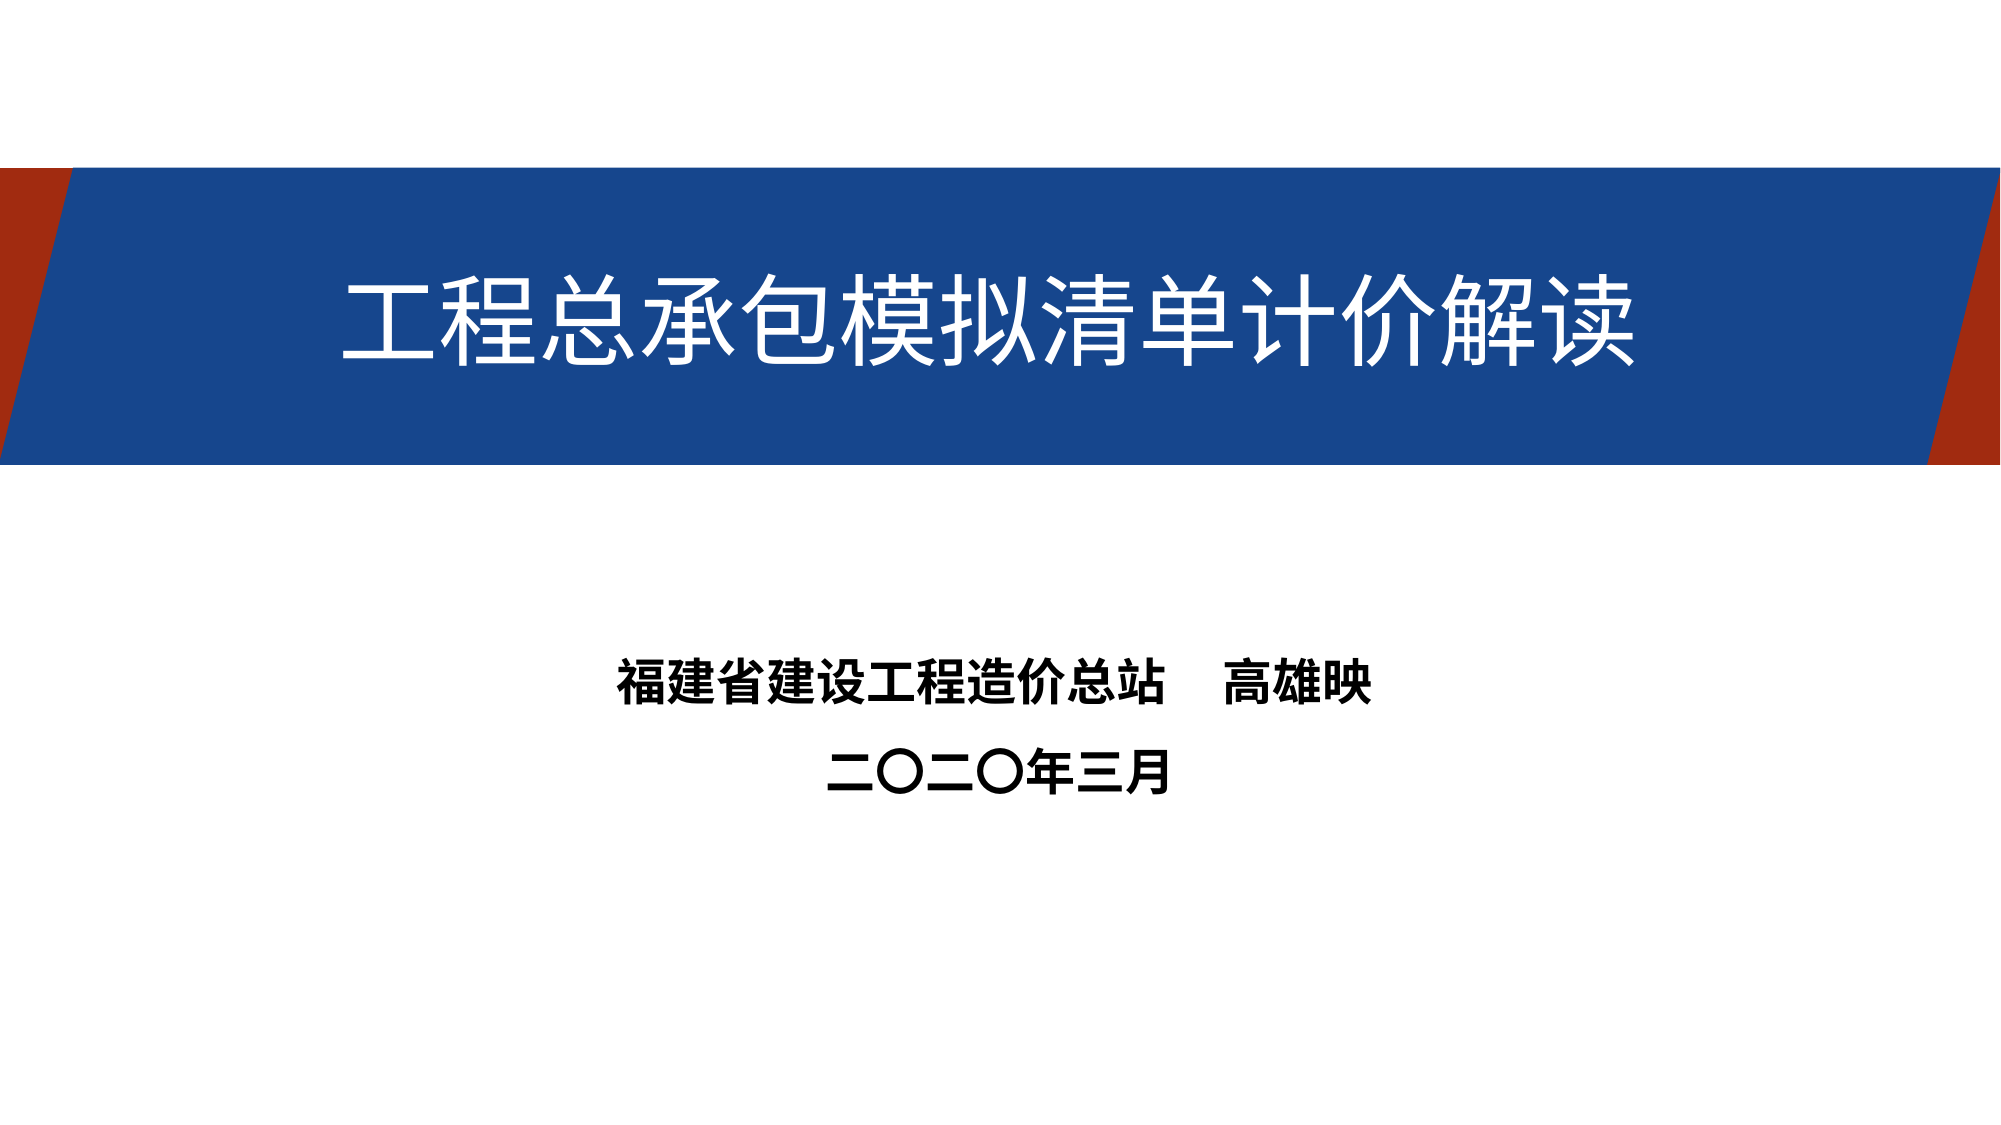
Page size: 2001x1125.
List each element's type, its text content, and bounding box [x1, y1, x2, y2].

text_box 工程总承包模拟清单计价解读 [62, 251, 1937, 386]
text_box 福建省建设工程造价总站 高雄映 二〇二〇年三月 [475, 613, 1524, 809]
